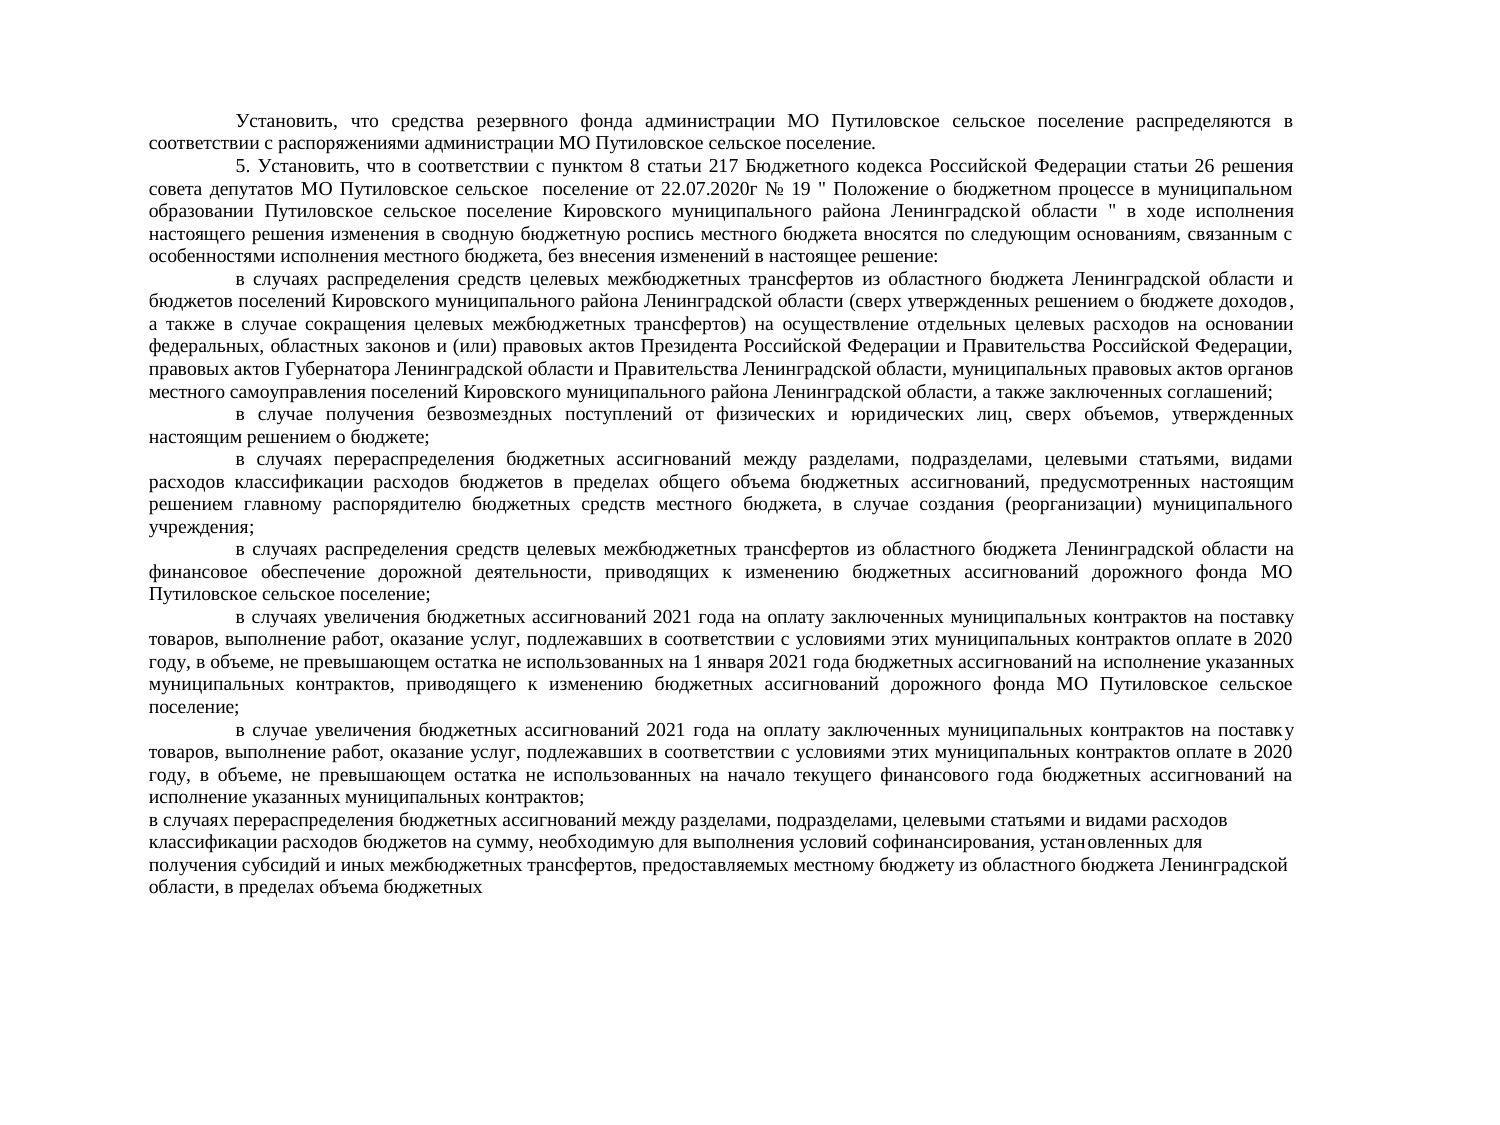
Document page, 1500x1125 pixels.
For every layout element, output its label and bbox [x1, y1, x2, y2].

picture [148, 109, 1294, 899]
